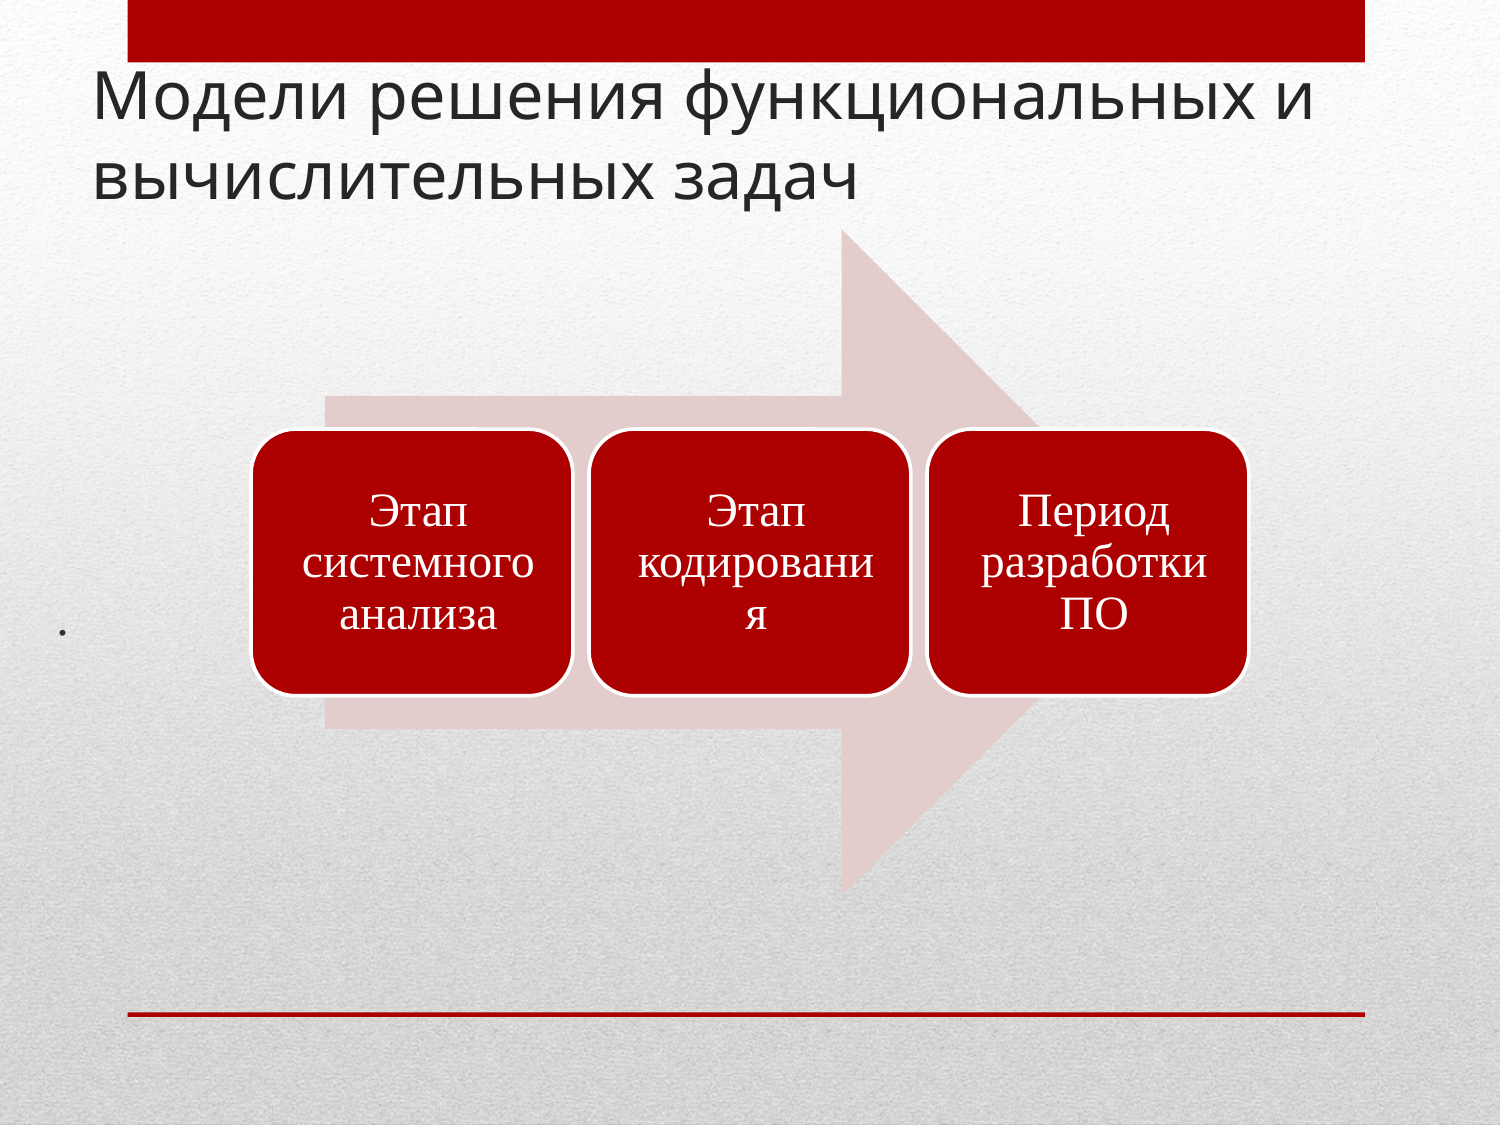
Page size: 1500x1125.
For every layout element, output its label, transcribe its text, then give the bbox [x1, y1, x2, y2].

list . [41, 208, 1483, 1024]
title Модели решения функциональных и вычислительных задач [76, 78, 1353, 220]
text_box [249, 228, 1251, 897]
